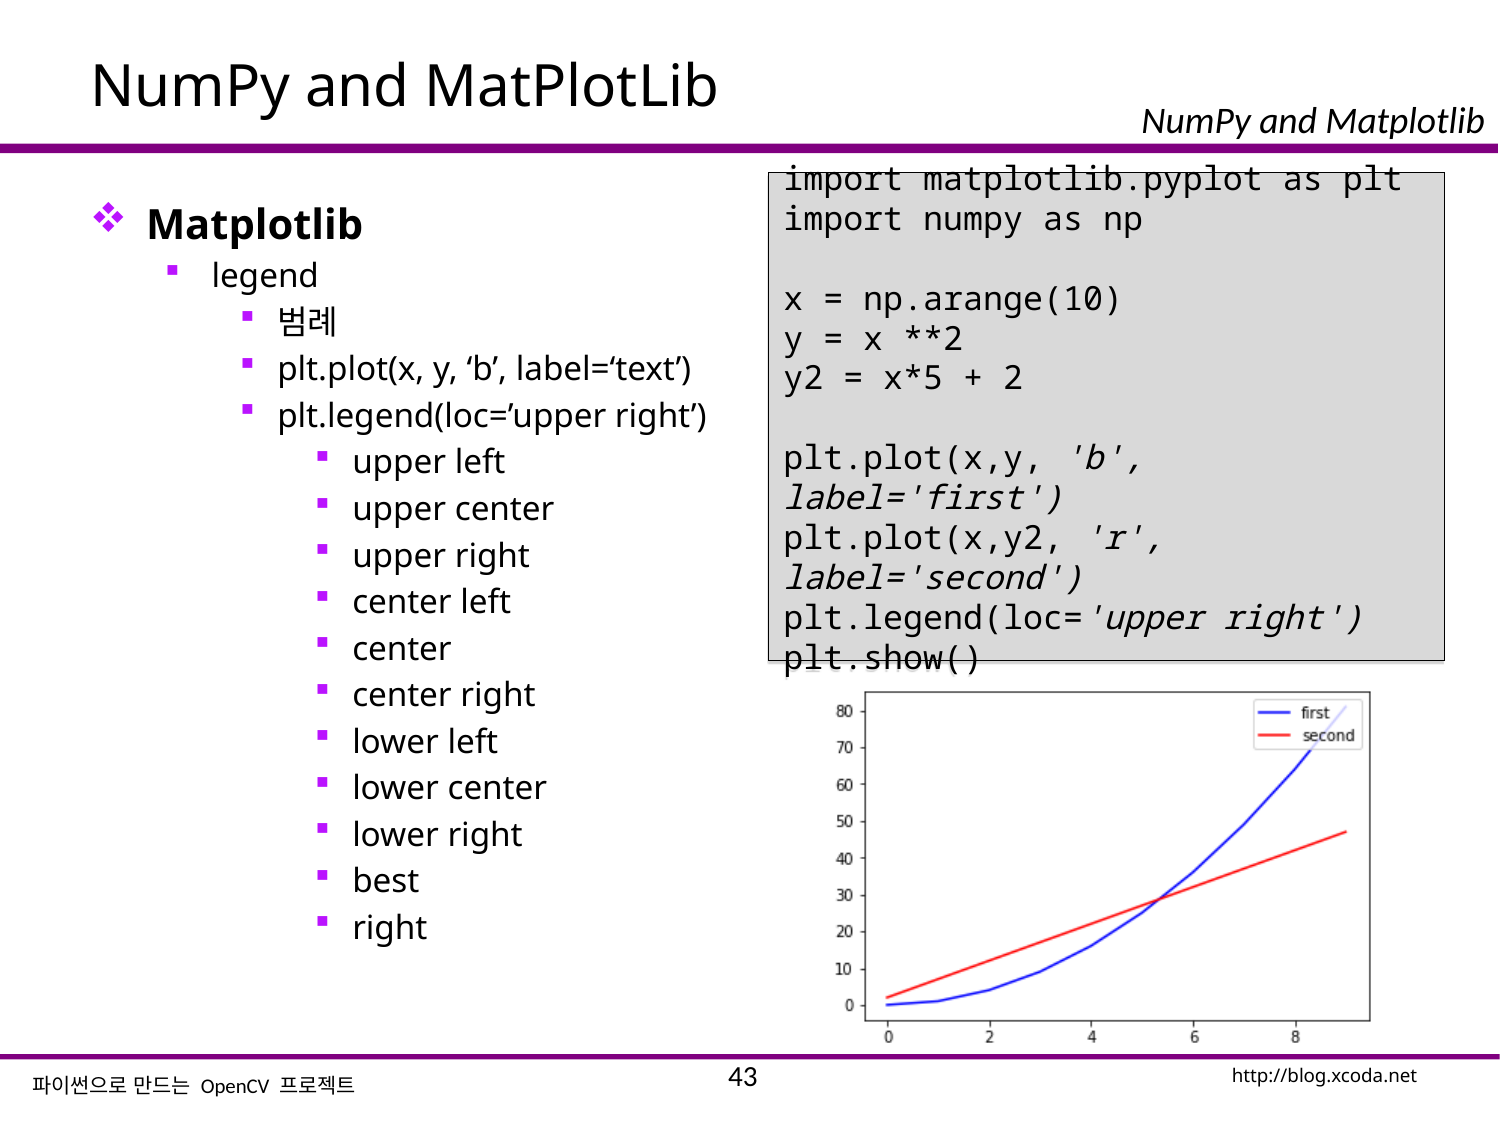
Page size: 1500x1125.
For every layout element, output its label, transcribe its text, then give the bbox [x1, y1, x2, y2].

list Matplotlib legend 범례 plt.plot(x, y, ‘b’, label=‘text’) plt.legend(loc=’upper right’) upper left upper center upper right center left center center right lower left lower center lower right best right [75, 190, 1425, 1050]
title NumPy and MatPlotLib [74, 24, 1426, 143]
picture [818, 678, 1395, 1052]
text_box import matplotlib.pyplot as plt import numpy as np x = np.arange(10) y = x **2 y2 = x*5 + 2 plt.plot(x,y, 'b', label='first') plt.plot(x,y2, 'r', label='second') plt.legend(loc='upper right') plt.show() [768, 172, 1445, 661]
